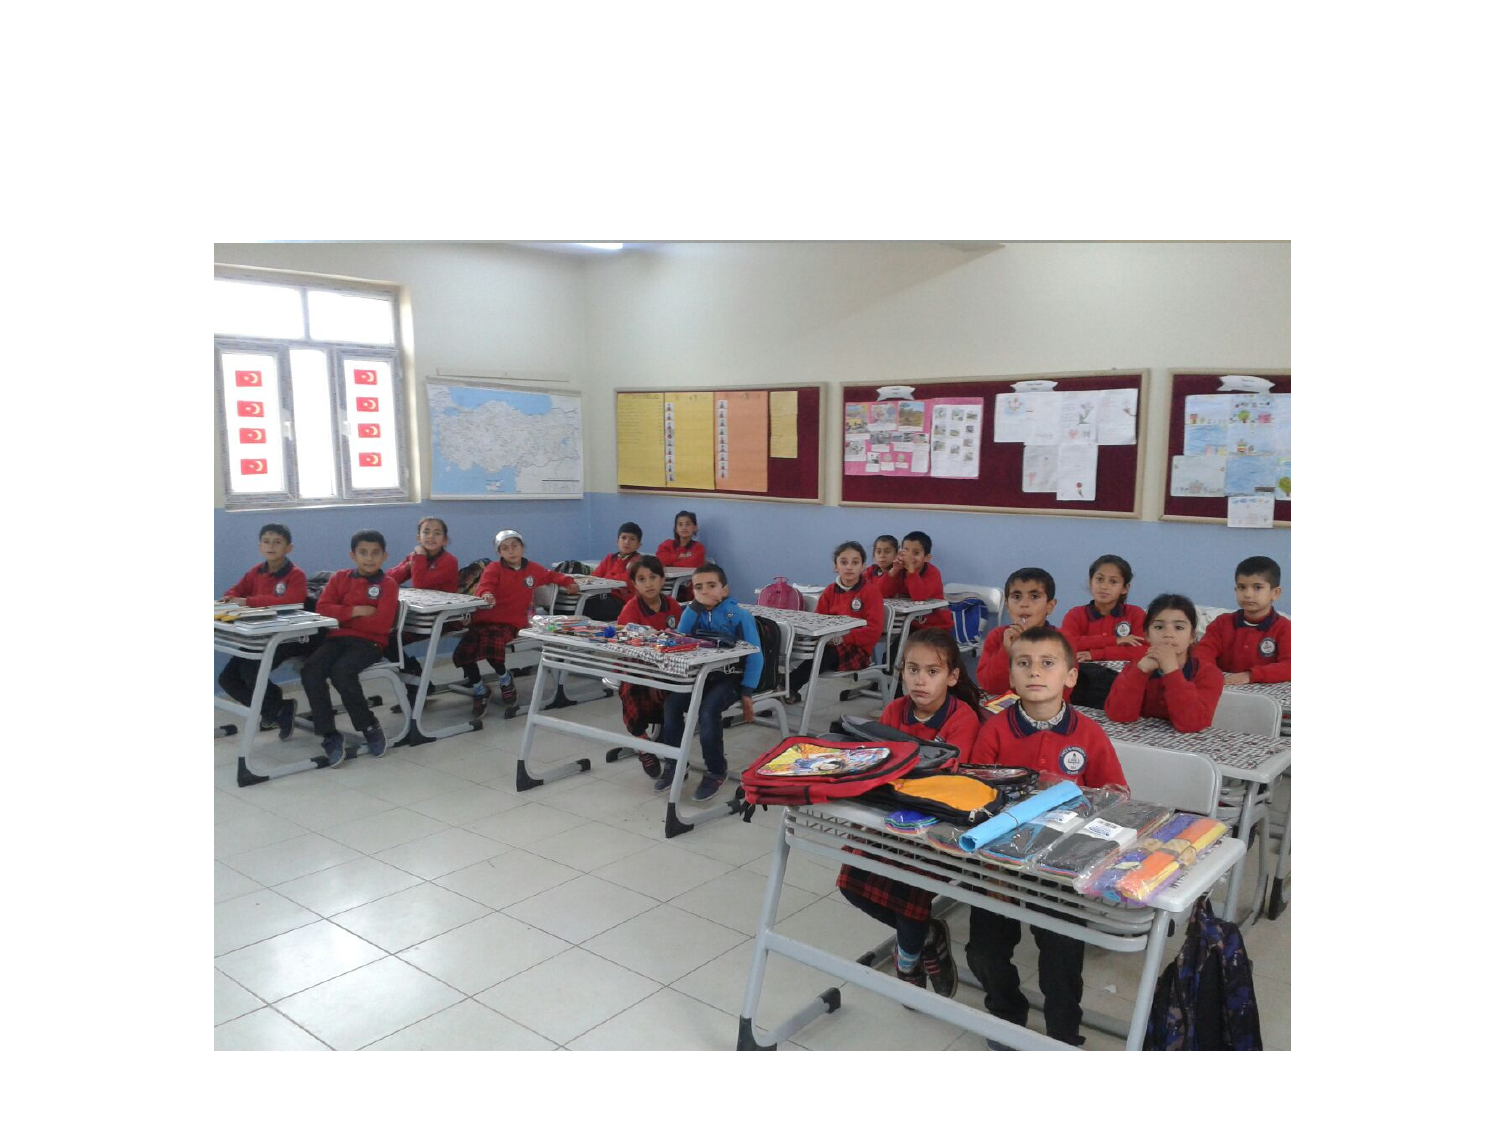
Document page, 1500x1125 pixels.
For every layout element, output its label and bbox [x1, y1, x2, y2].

picture [214, 239, 1291, 1051]
